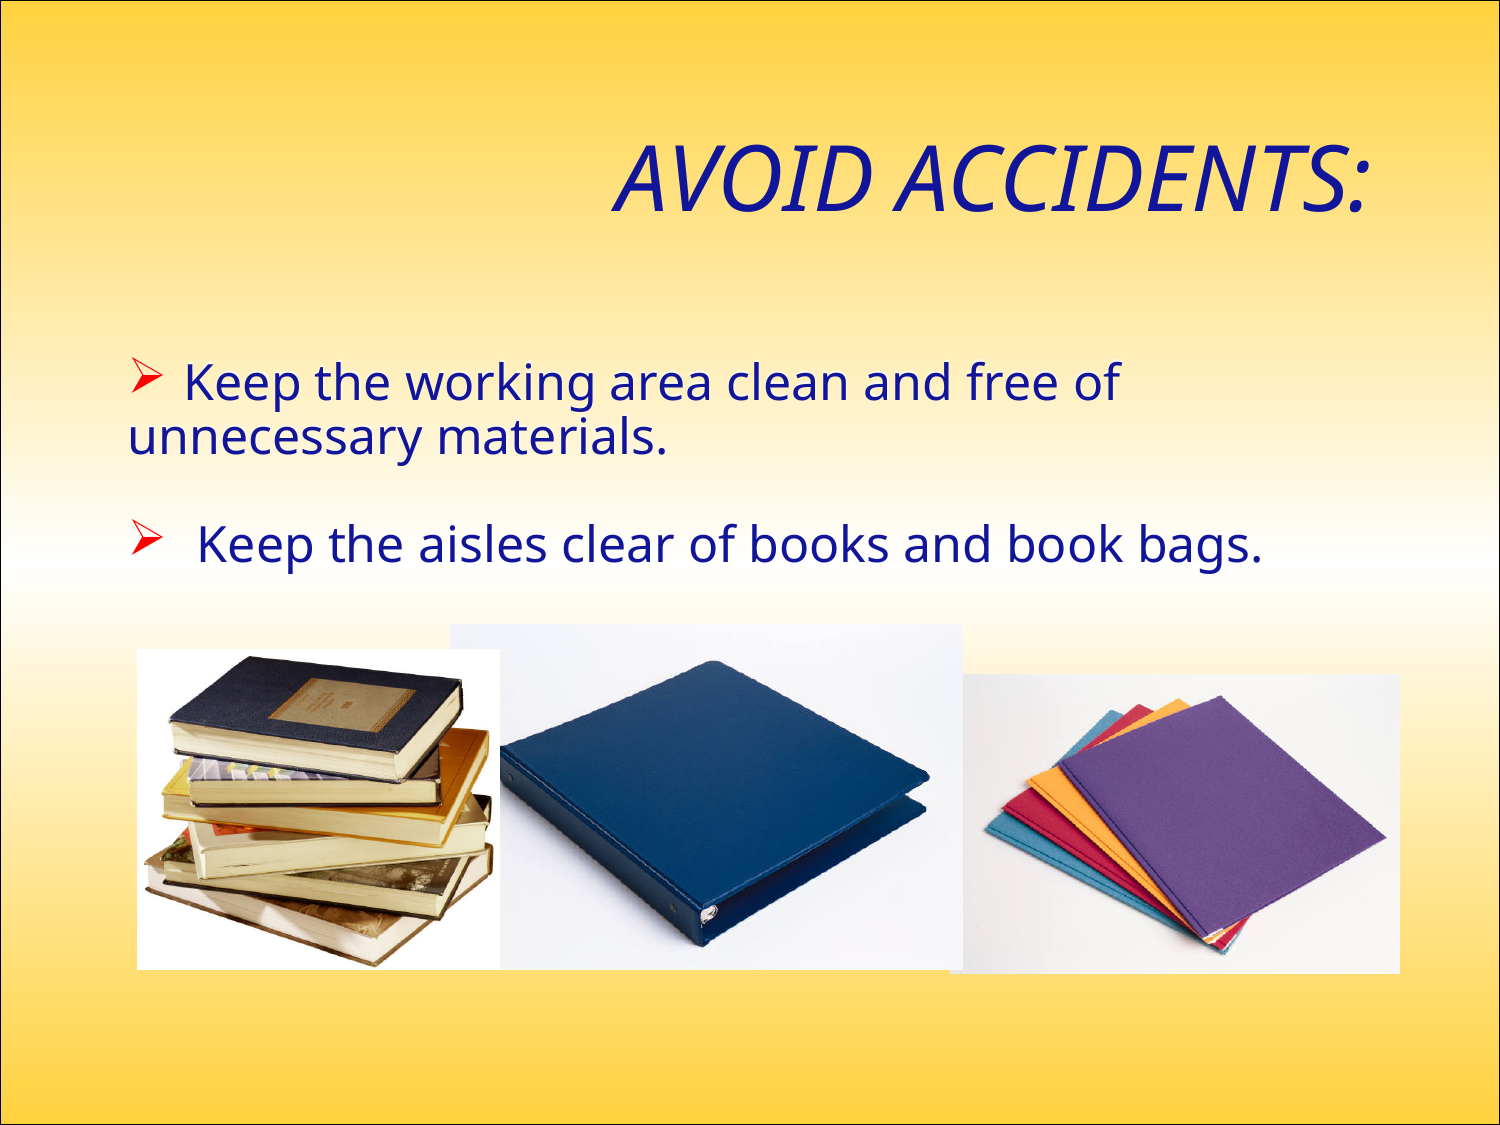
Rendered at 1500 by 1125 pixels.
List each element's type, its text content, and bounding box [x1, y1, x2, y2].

text_box [0, 0, 1500, 1125]
list Keep the working area clean and free of unnecessary materials. Keep the aisles clear of books and book bags. [112, 349, 1388, 676]
picture [137, 624, 1401, 974]
title AVOID ACCIDENTS: [112, 37, 1388, 238]
